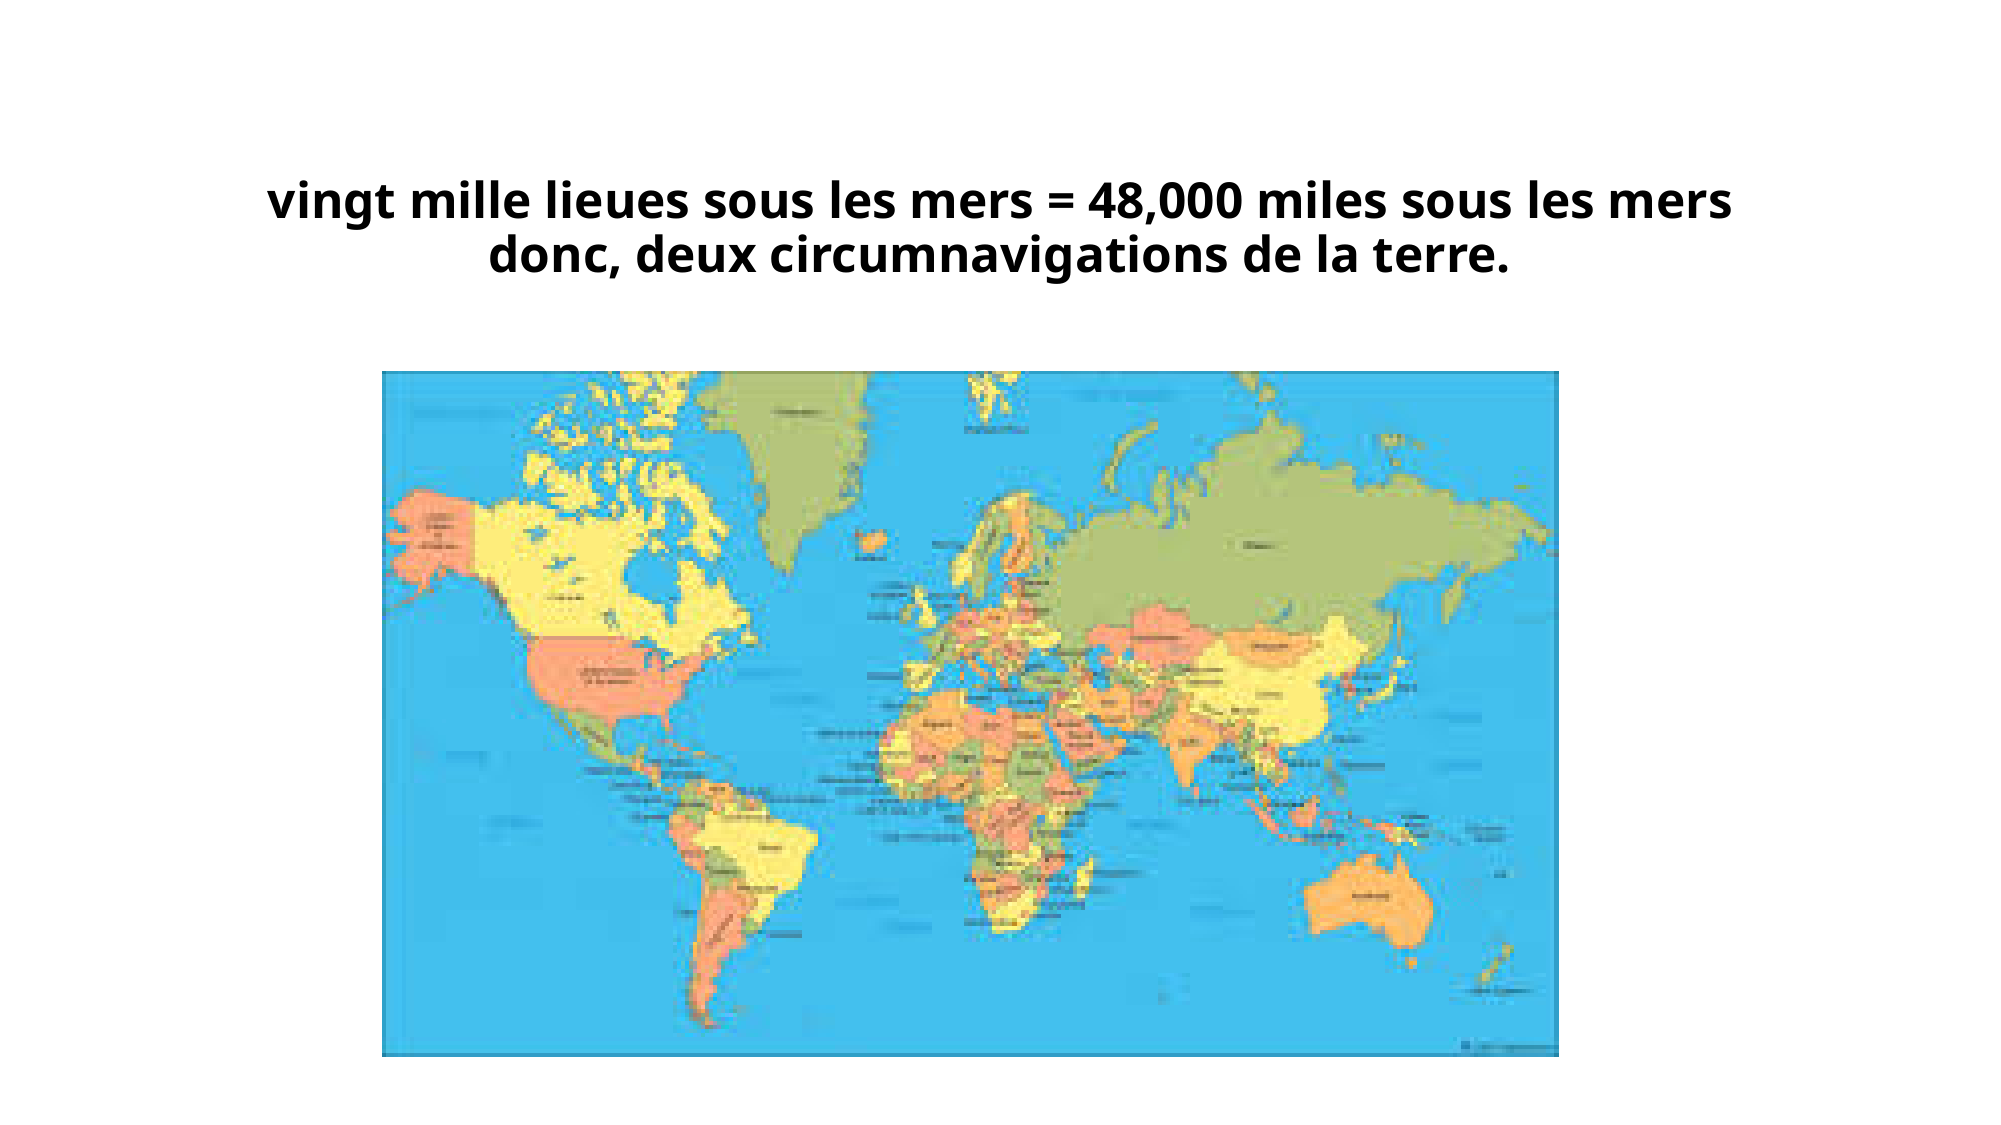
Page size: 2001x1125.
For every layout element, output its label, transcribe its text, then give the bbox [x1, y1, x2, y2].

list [382, 371, 1559, 1057]
title vingt mille lieues sous les mers = 48,000 miles sous les mers donc, deux circumnavigations de la terre. [137, 59, 1863, 352]
